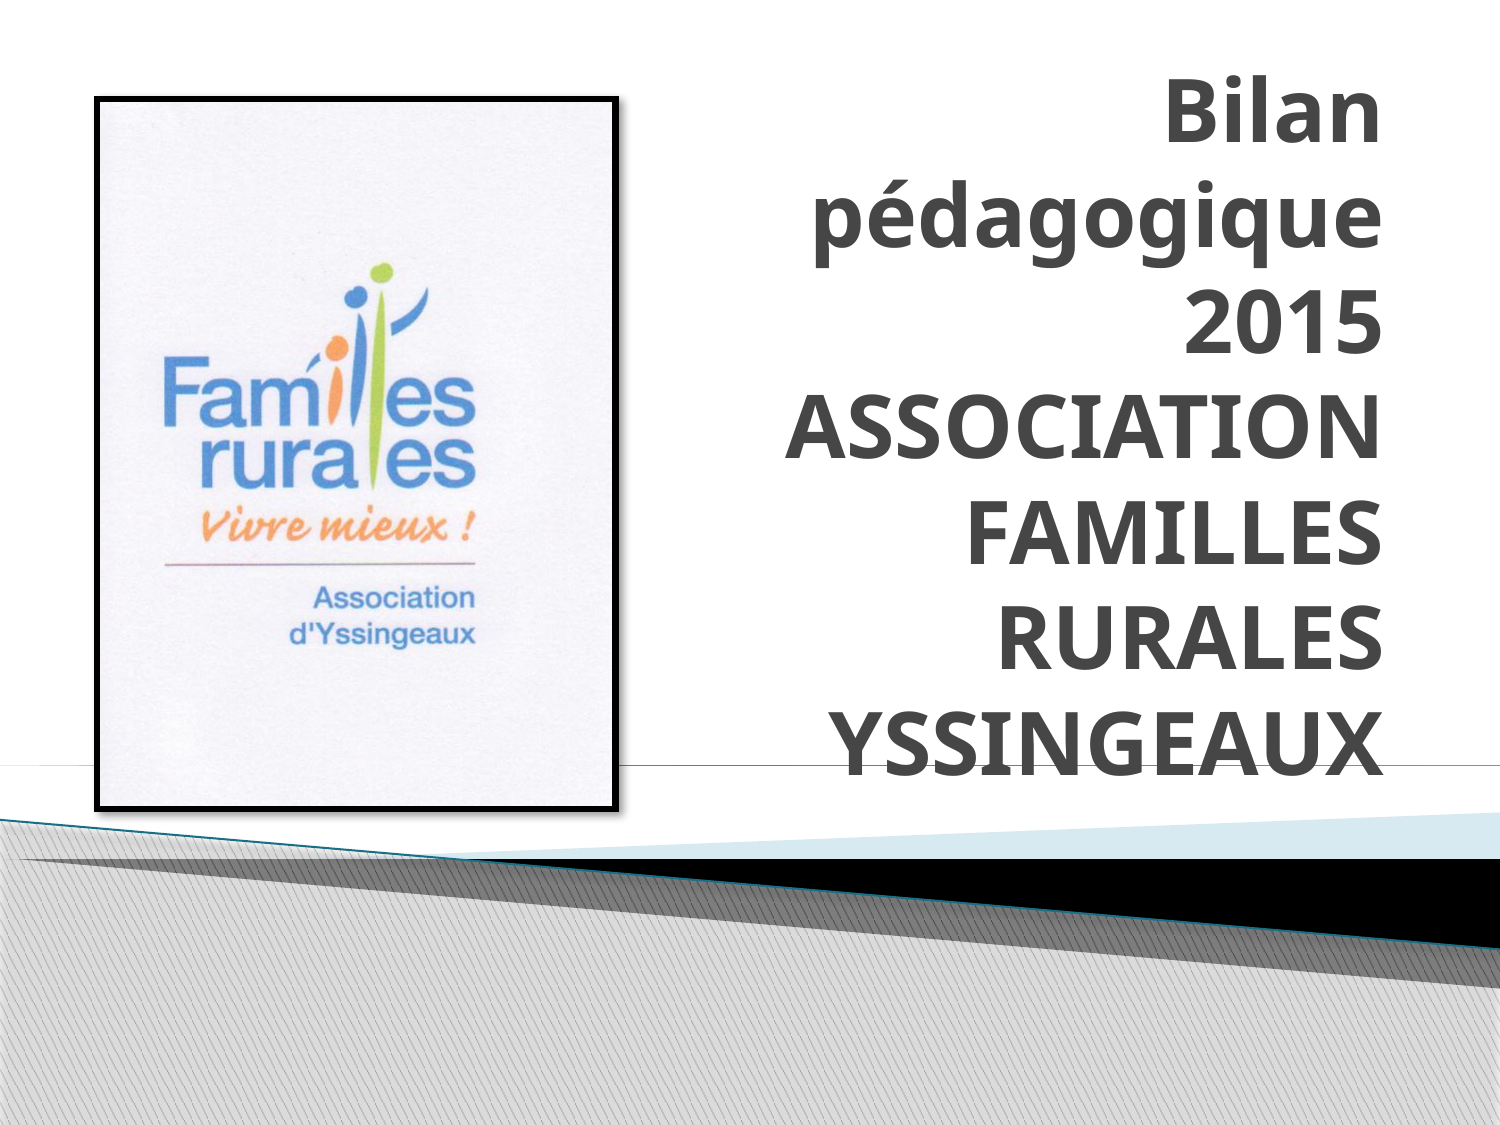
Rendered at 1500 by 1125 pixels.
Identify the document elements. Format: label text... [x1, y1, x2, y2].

picture [100, 101, 613, 807]
picture [5, 859, 1500, 989]
title Bilan pédagogique 2015 ASSOCIATION FAMILLES RURALES YSSINGEAUX [750, 30, 1400, 801]
